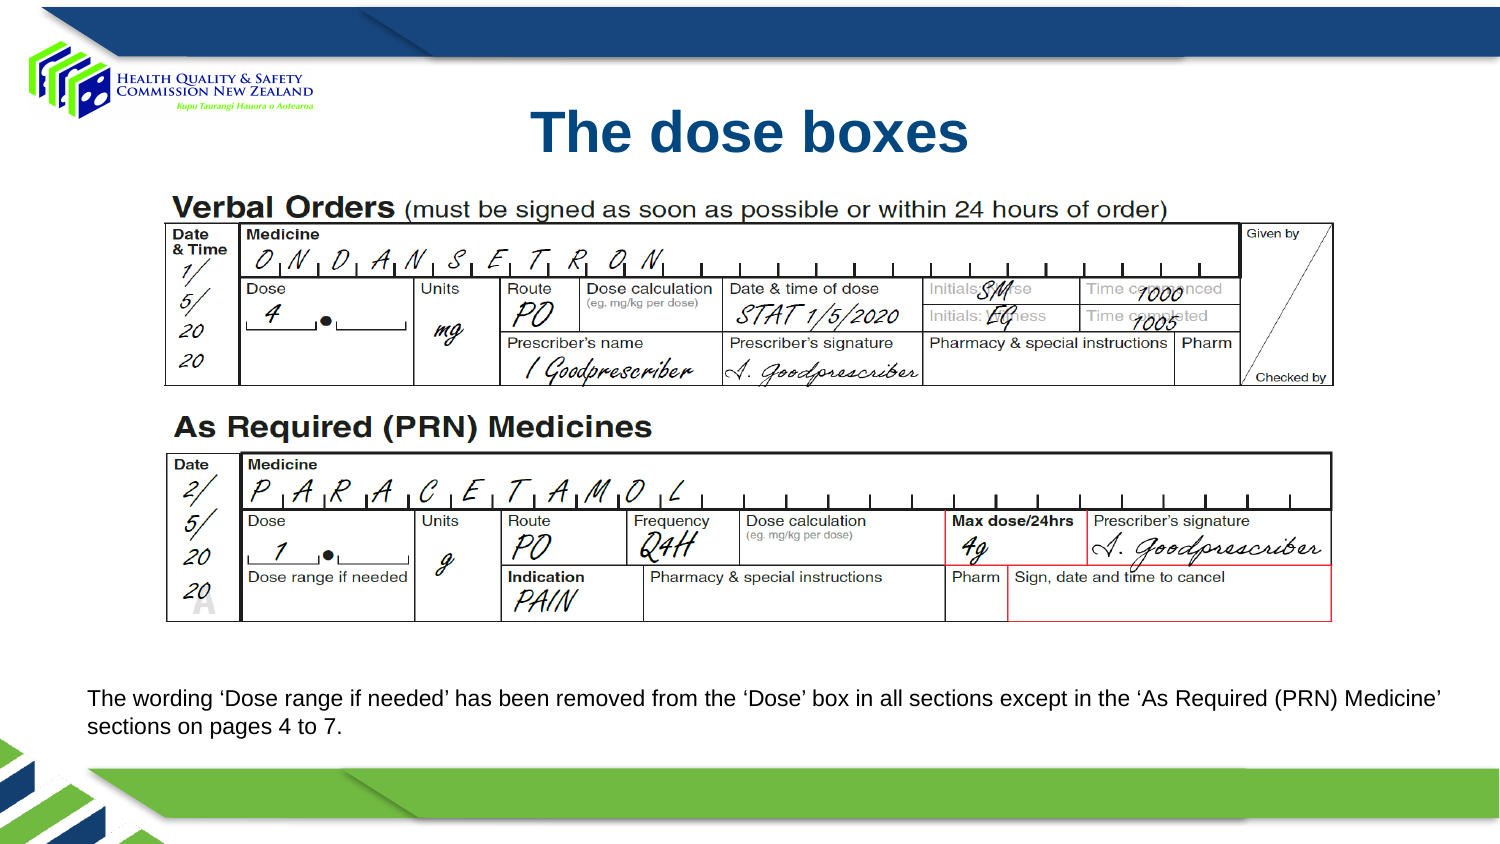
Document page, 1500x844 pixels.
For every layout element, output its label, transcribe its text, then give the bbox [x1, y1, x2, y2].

picture [29, 41, 313, 119]
picture [163, 188, 1337, 387]
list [164, 397, 1335, 623]
picture [0, 738, 171, 844]
text_box The wording ‘Dose range if needed’ has been removed from the ‘Dose’ box in all sections except in the ‘As Required (PRN) Medicine’ sections on pages 4 to 7. [72, 676, 1459, 747]
title The dose boxes [75, 83, 1426, 174]
